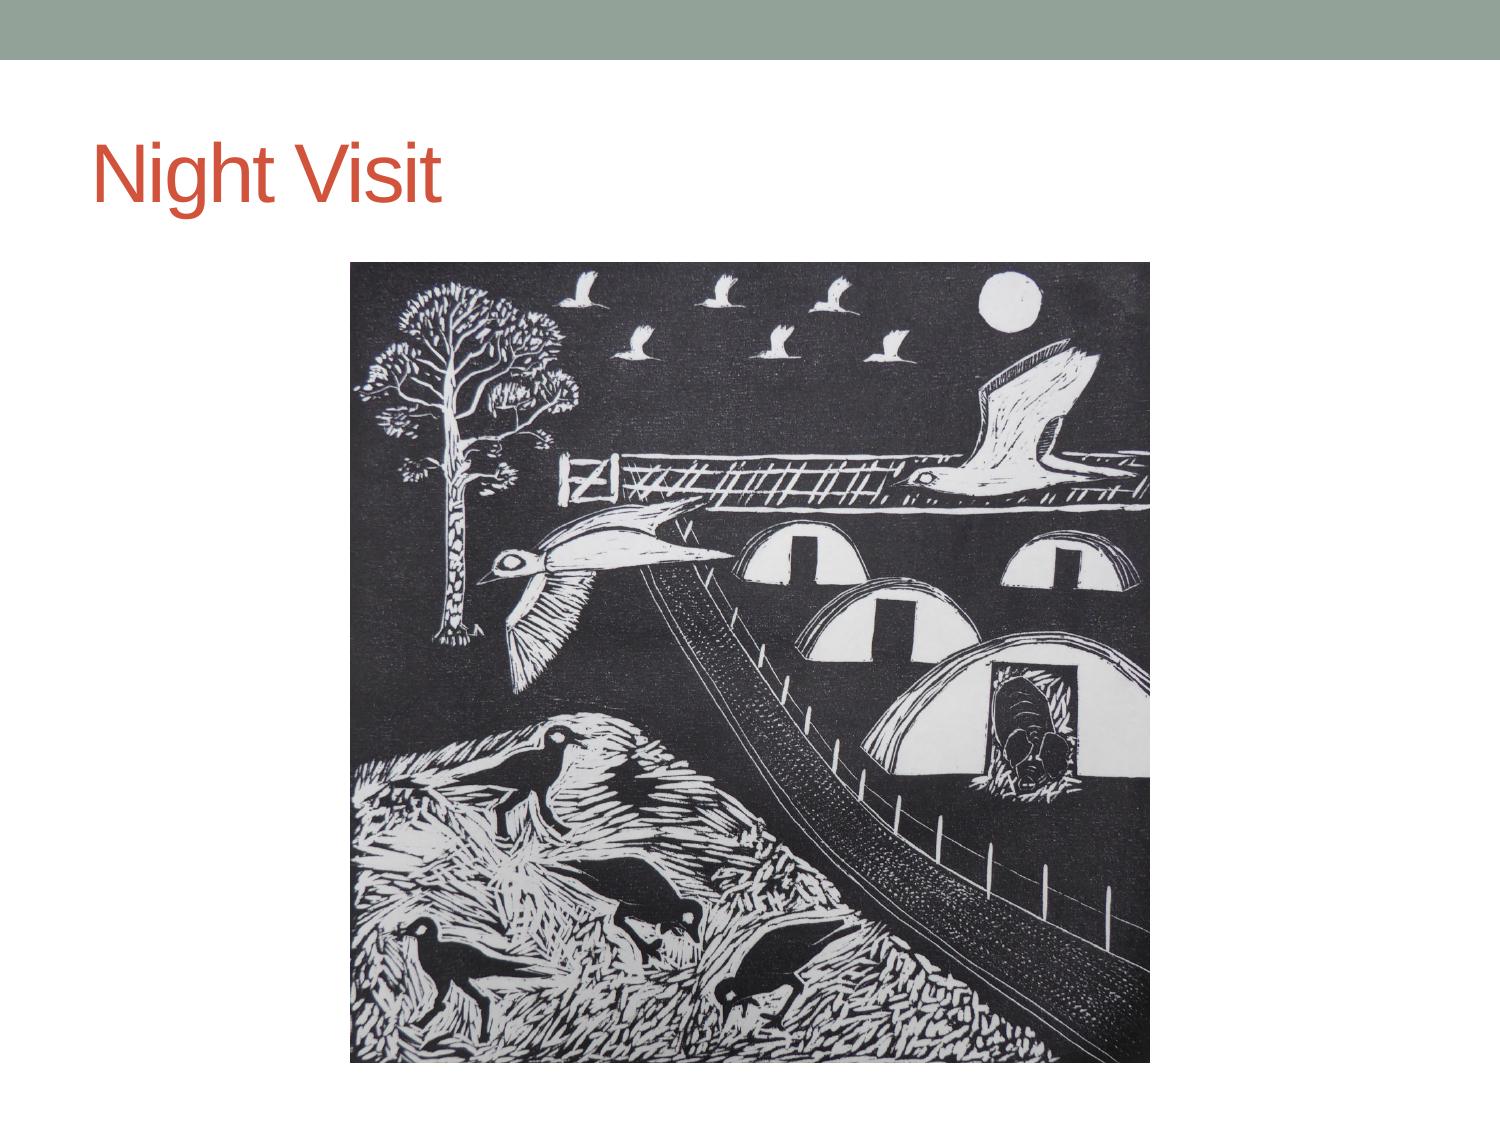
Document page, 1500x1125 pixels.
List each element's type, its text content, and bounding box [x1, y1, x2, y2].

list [349, 262, 1151, 1063]
title Night Visit [75, 87, 1425, 250]
